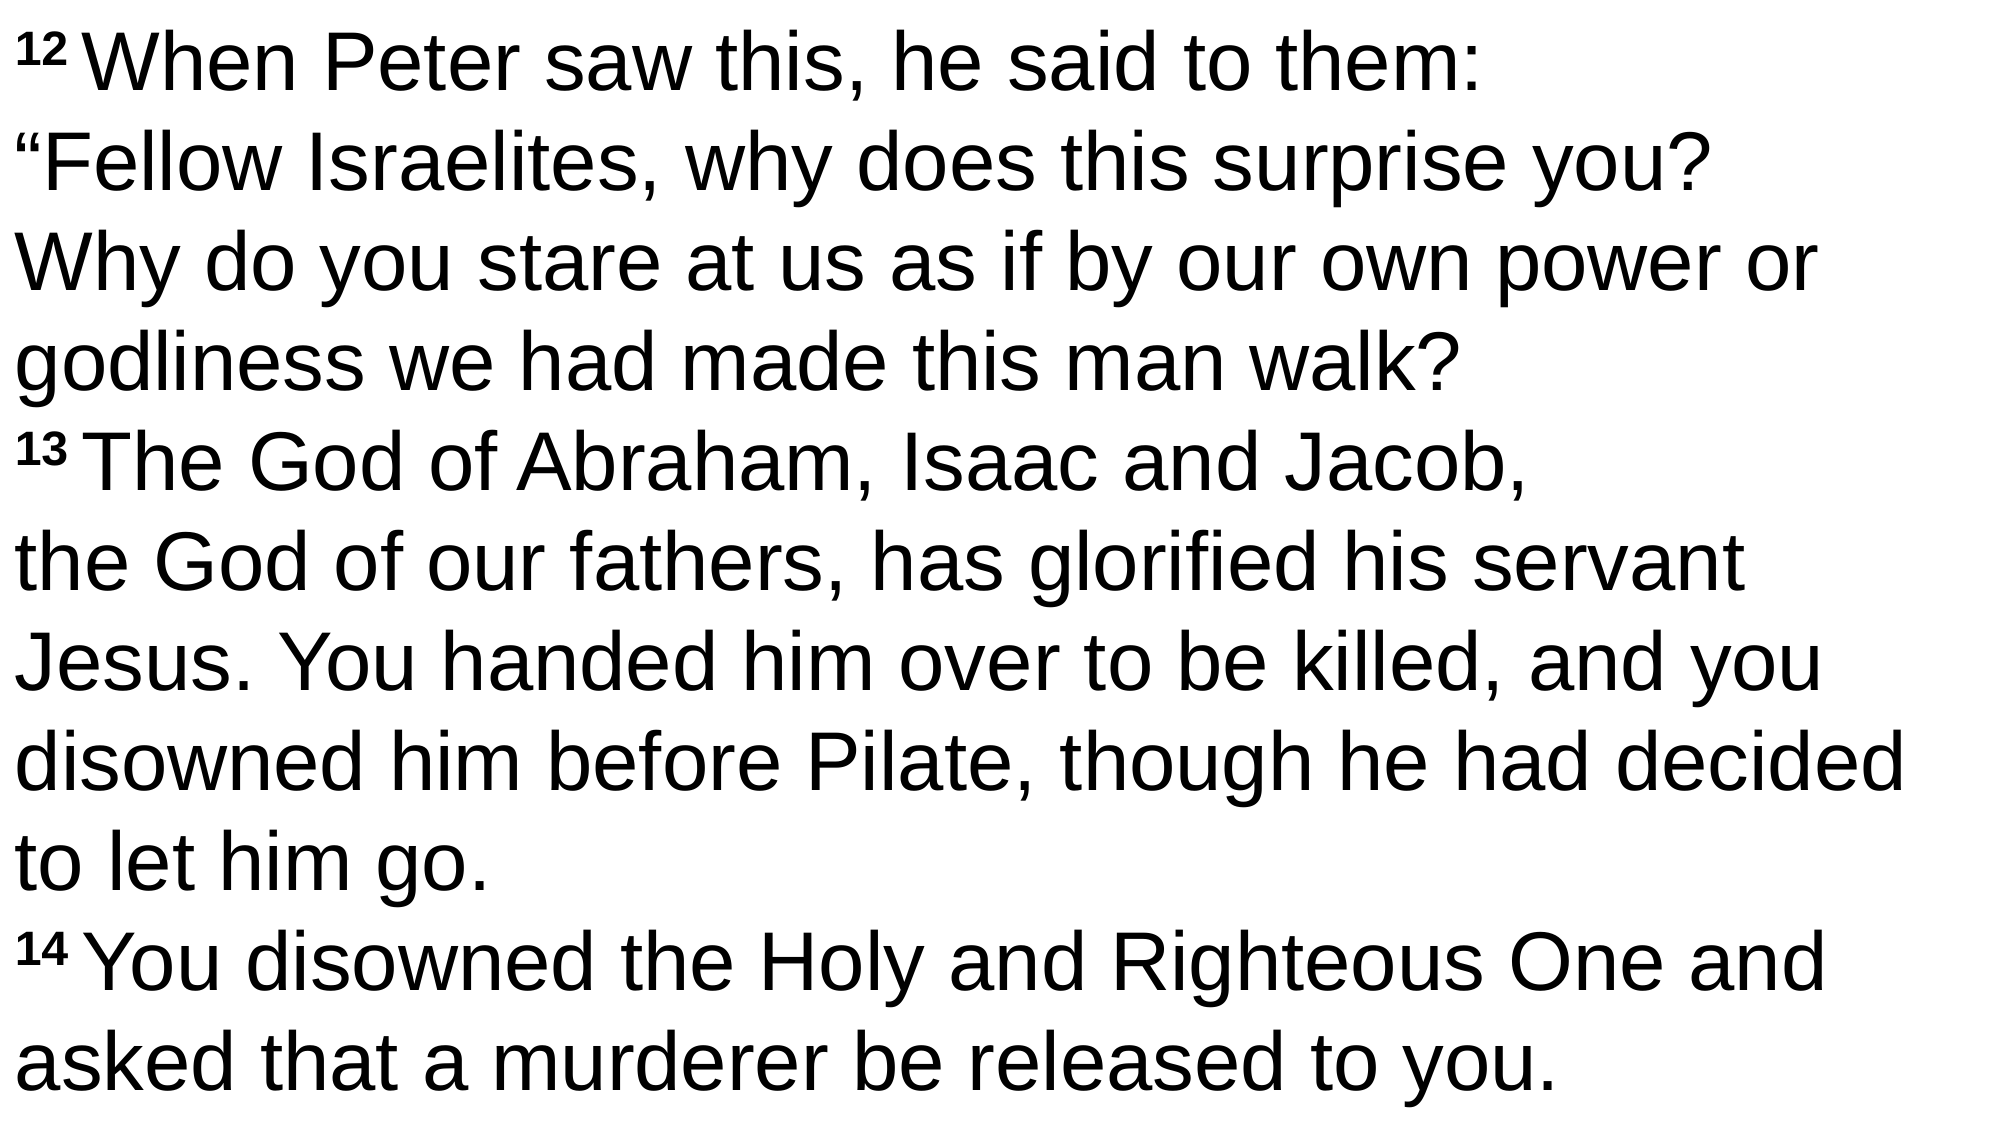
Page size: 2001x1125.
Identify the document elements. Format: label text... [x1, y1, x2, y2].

text_box 12 When Peter saw this, he said to them: “Fellow Israelites, why does this surprise you? Why do you stare at us as if by our own power or godliness we had made this man walk? 13 The God of Abraham, Isaac and Jacob, the God of our fathers, has glorified his servant Jesus. You handed him over to be killed, and you disowned him before Pilate, though he had decided to let him go. 14 You disowned the Holy and Righteous One and asked that a murderer be released to you. [0, 0, 2000, 1115]
